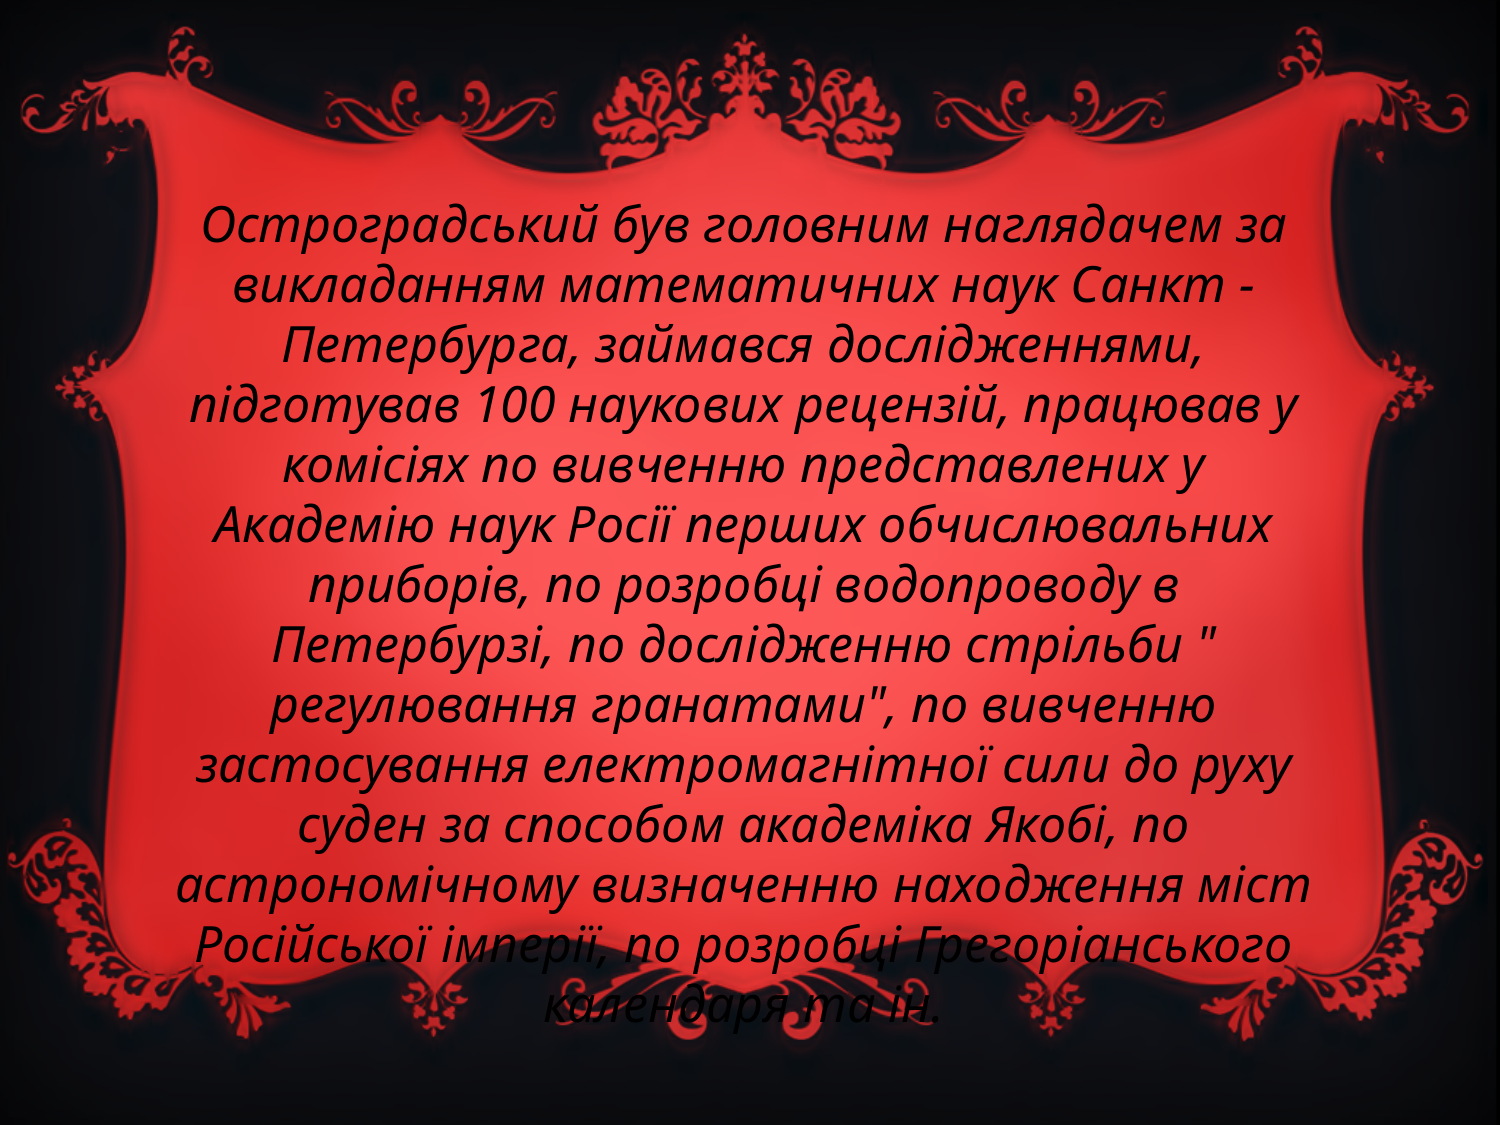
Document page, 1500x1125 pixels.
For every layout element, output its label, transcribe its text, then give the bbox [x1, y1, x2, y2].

picture [0, 0, 1500, 1125]
subtitle Остроградський був головним наглядачем за викладанням математичних наук Санкт -Петербурга, займався дослідженнями, підготував 100 наукових рецензій, працював у комісіях по вивченню представлених у Академію наук Росії перших обчислювальних приборів, по розробці водопроводу в Петербурзі, по дослідженню стрільби " регулювання гранатами", по вивченню застосування електромагнітної сили до руху суден за способом академіка Якобі, по астрономічному визначенню находження міст Російської імперії, по розробці Грегоріанського календаря та ін. [159, 184, 1329, 472]
